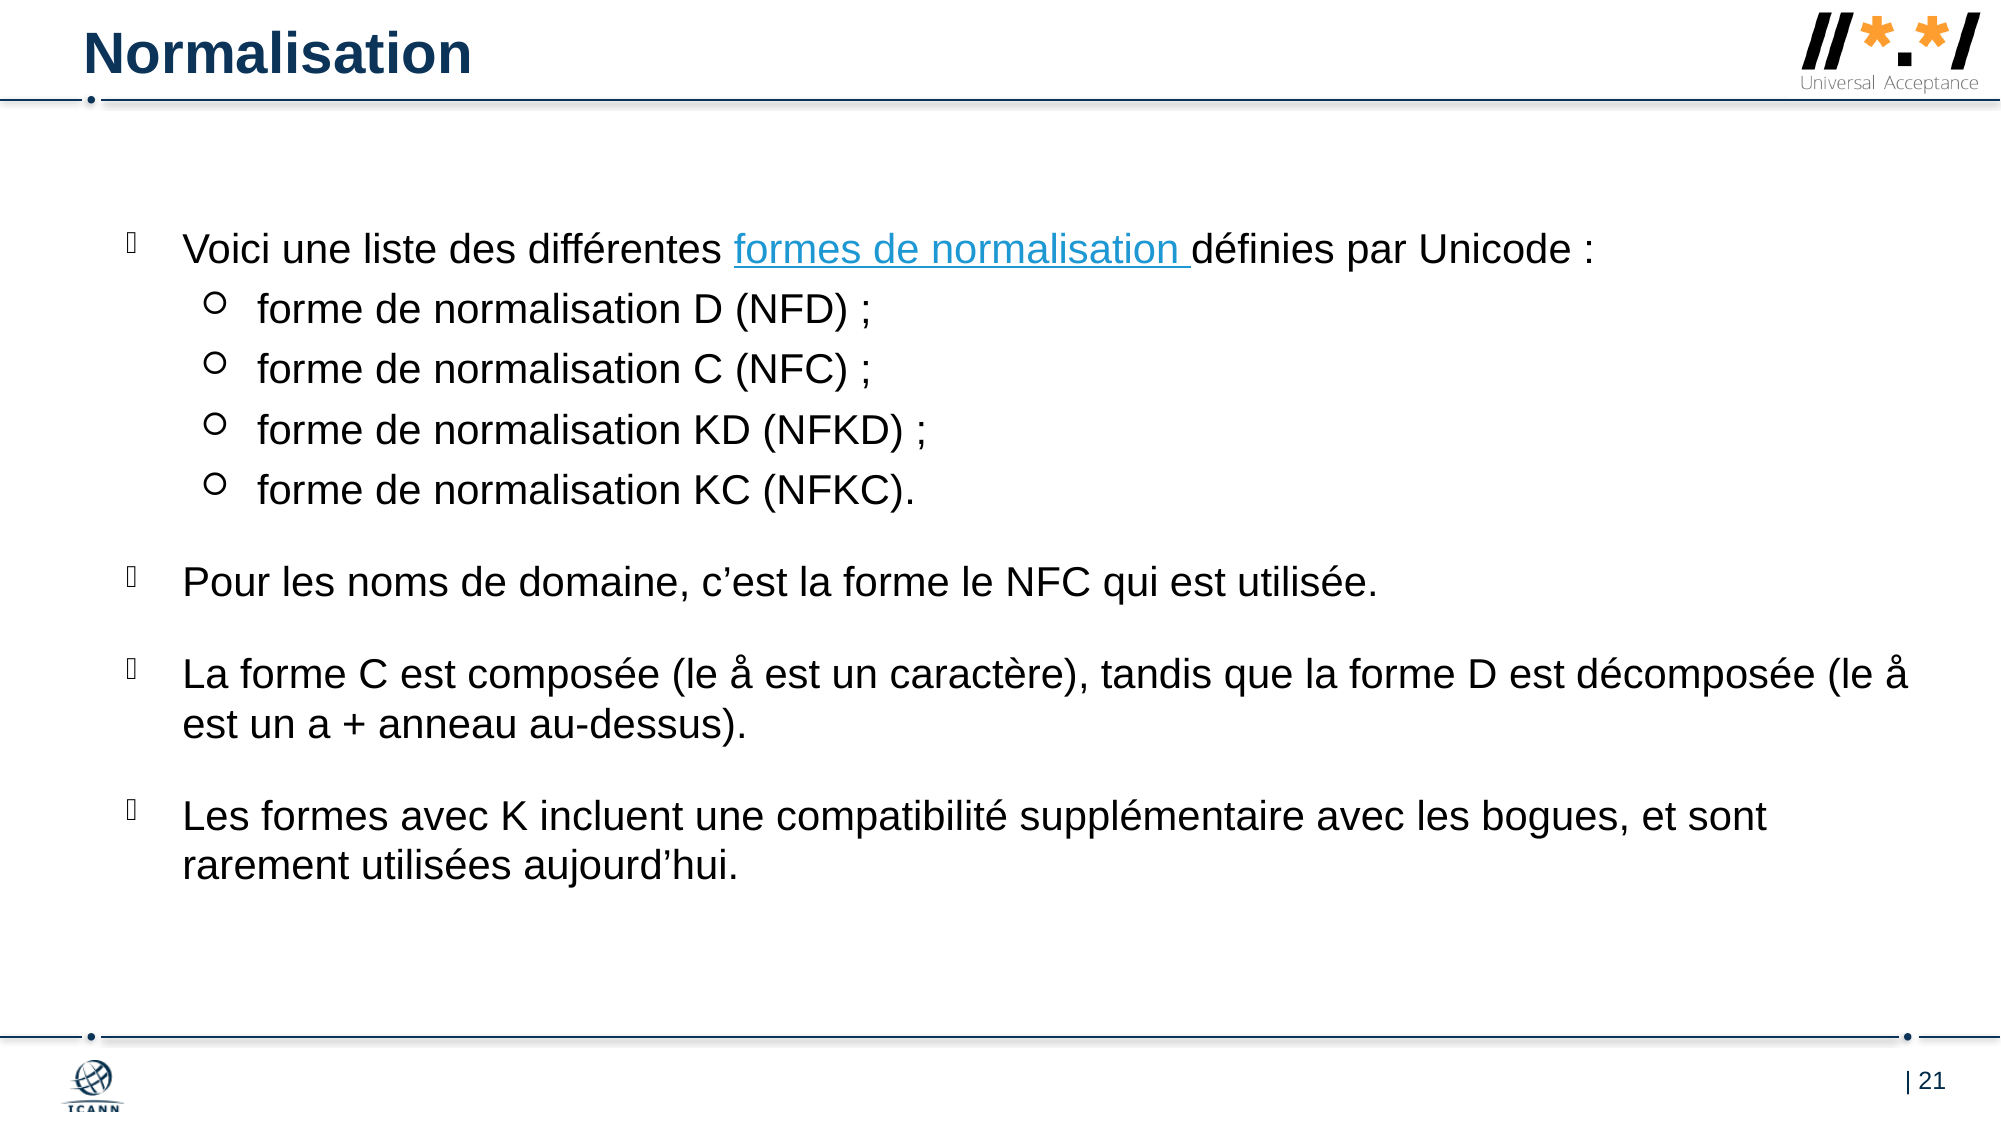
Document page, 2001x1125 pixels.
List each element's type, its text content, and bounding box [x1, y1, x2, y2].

picture [1788, 5, 1993, 99]
list Voici une liste des différentes formes de normalisation définies par Unicode : forme de normalisation D (NFD) ; forme de normalisation C (NFC) ; forme de normalisation KD (NFKD) ; forme de normalisation KC (NFKC). Pour les noms de domaine, c’est la forme le NFC qui est utilisée. La forme C est composée (le å est un caractère), tandis que la forme D est décomposée (le å est un a + anneau au-dessus). Les formes avec K incluent une compatibilité supplémentaire avec les bogues, et sont rarement utilisées aujourd’hui. [126, 221, 1925, 1001]
title Normalisation [68, 7, 1784, 82]
